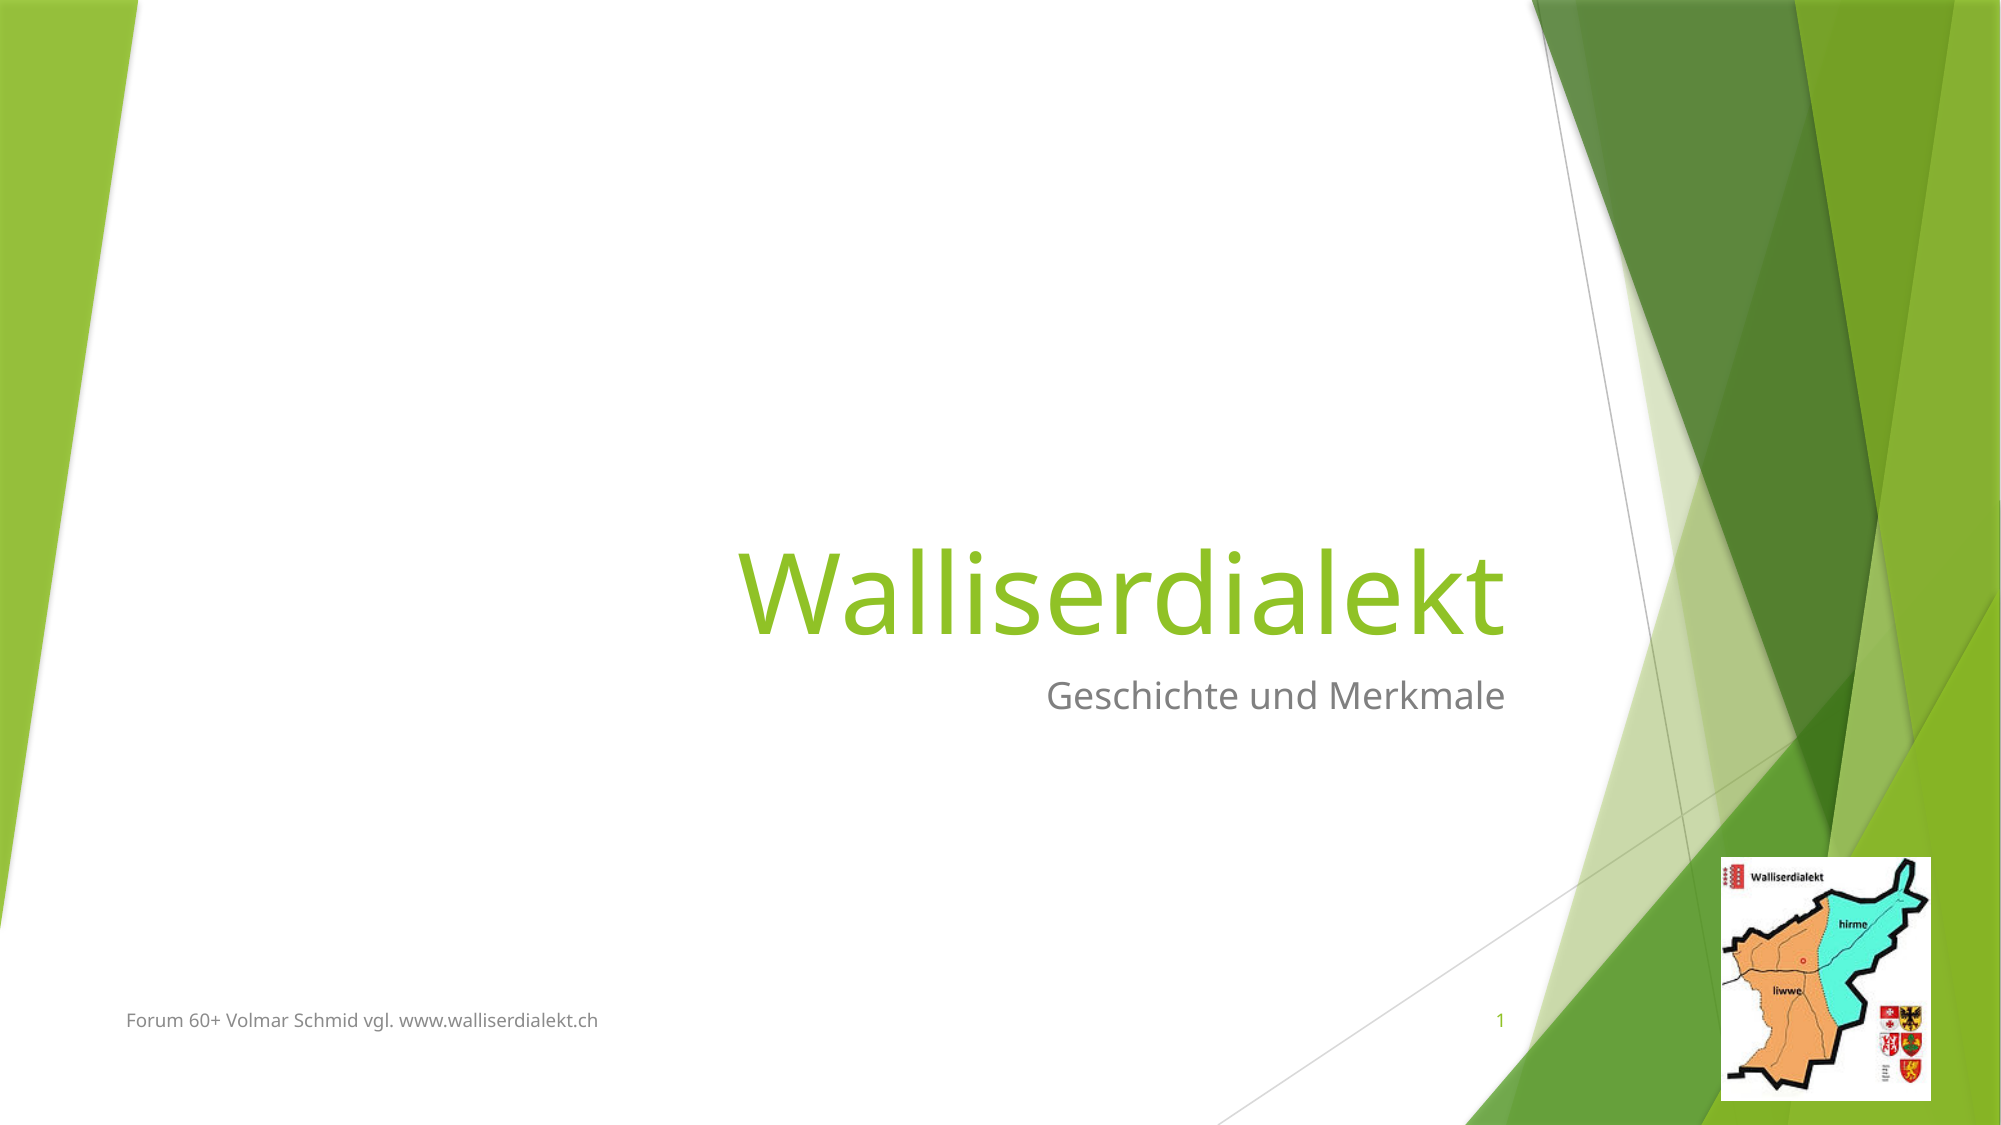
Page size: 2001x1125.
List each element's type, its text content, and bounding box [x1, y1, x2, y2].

picture [1721, 857, 1931, 1101]
footer Forum 60+ Volmar Schmid vgl. www.walliserdialekt.ch [111, 991, 1145, 1051]
title Walliserdialekt [247, 394, 1522, 664]
slide_number 1 [1409, 991, 1522, 1051]
subtitle Geschichte und Merkmale [247, 664, 1522, 845]
